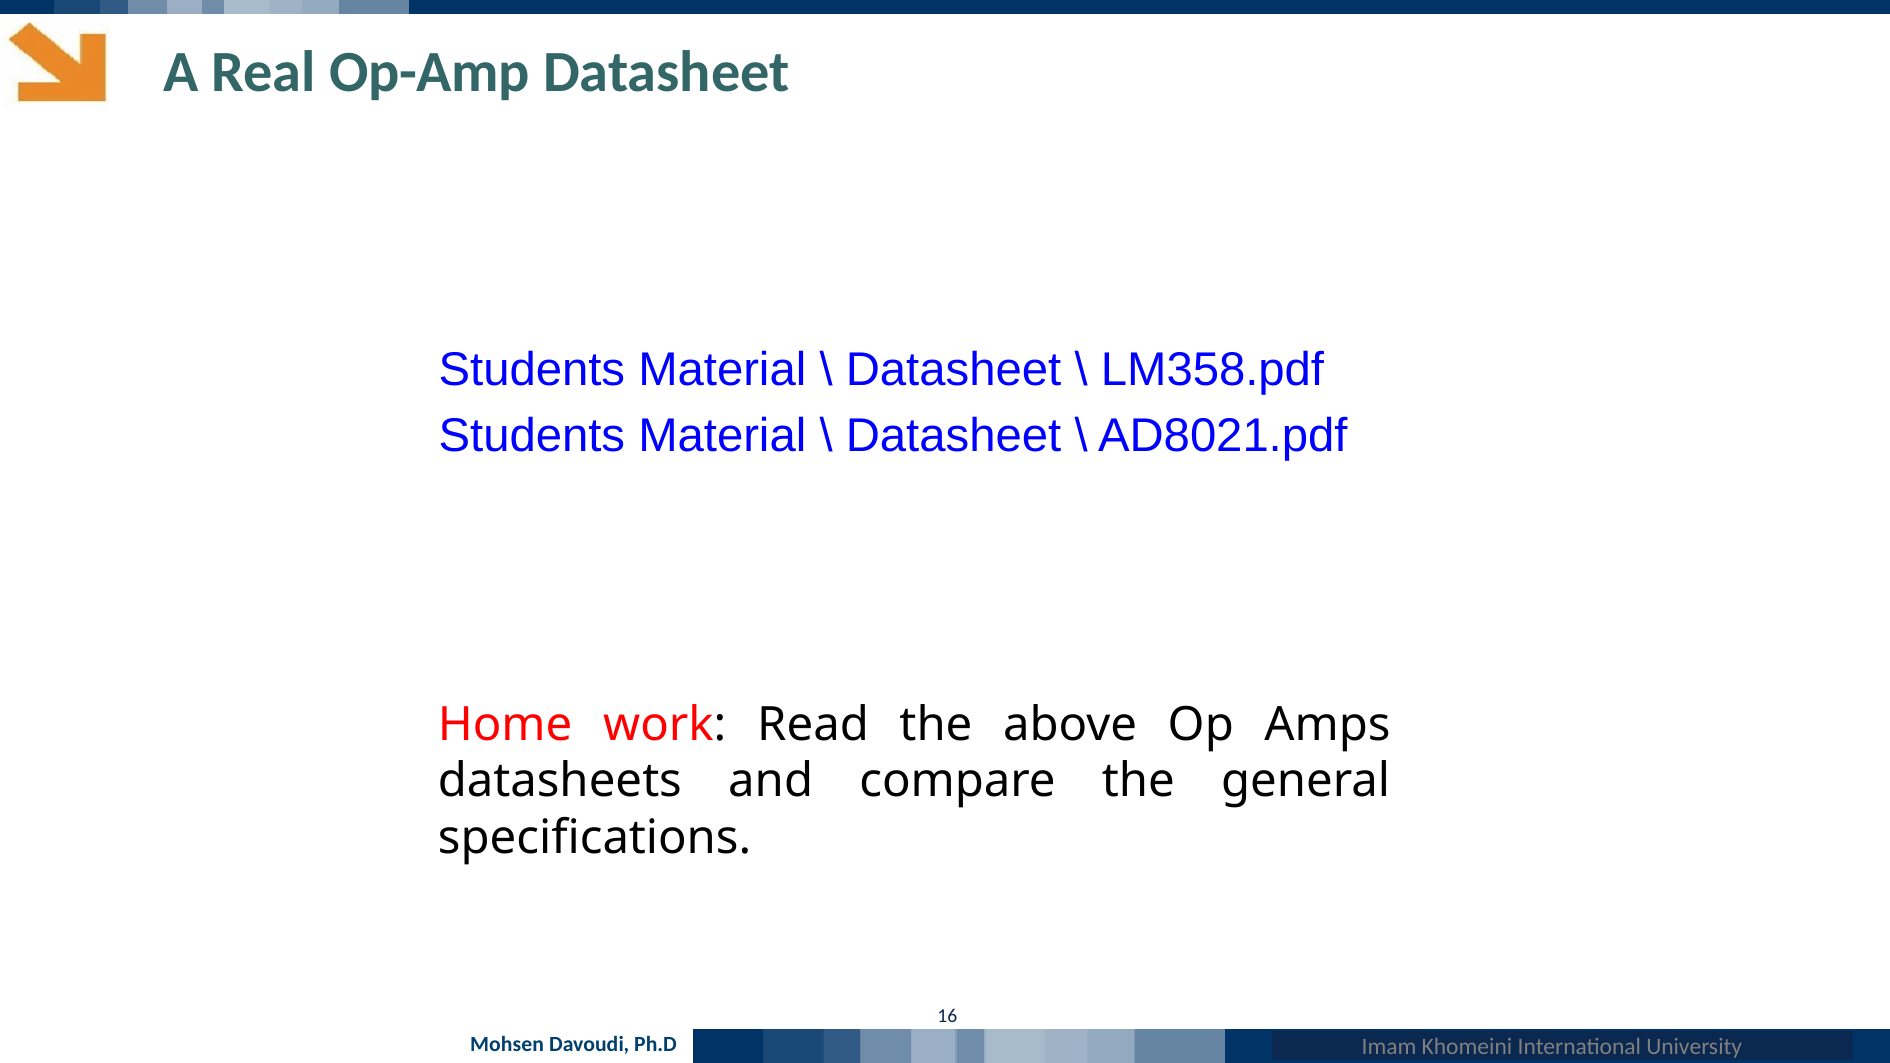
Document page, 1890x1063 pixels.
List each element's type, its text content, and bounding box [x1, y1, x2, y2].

picture [3, 16, 109, 110]
picture [0, 0, 1890, 14]
text_box Home work: Read the above Op Amps datasheets and compare the general specifications. [423, 685, 1406, 871]
picture [379, 1029, 1890, 1063]
text_box Students Material \ Datasheet \ LM358.pdf Students Material \ Datasheet \ AD8021.pdf [423, 330, 1390, 469]
title A Real Op-Amp Datasheet [146, 18, 1308, 118]
slide_number 16 [726, 991, 1168, 1028]
